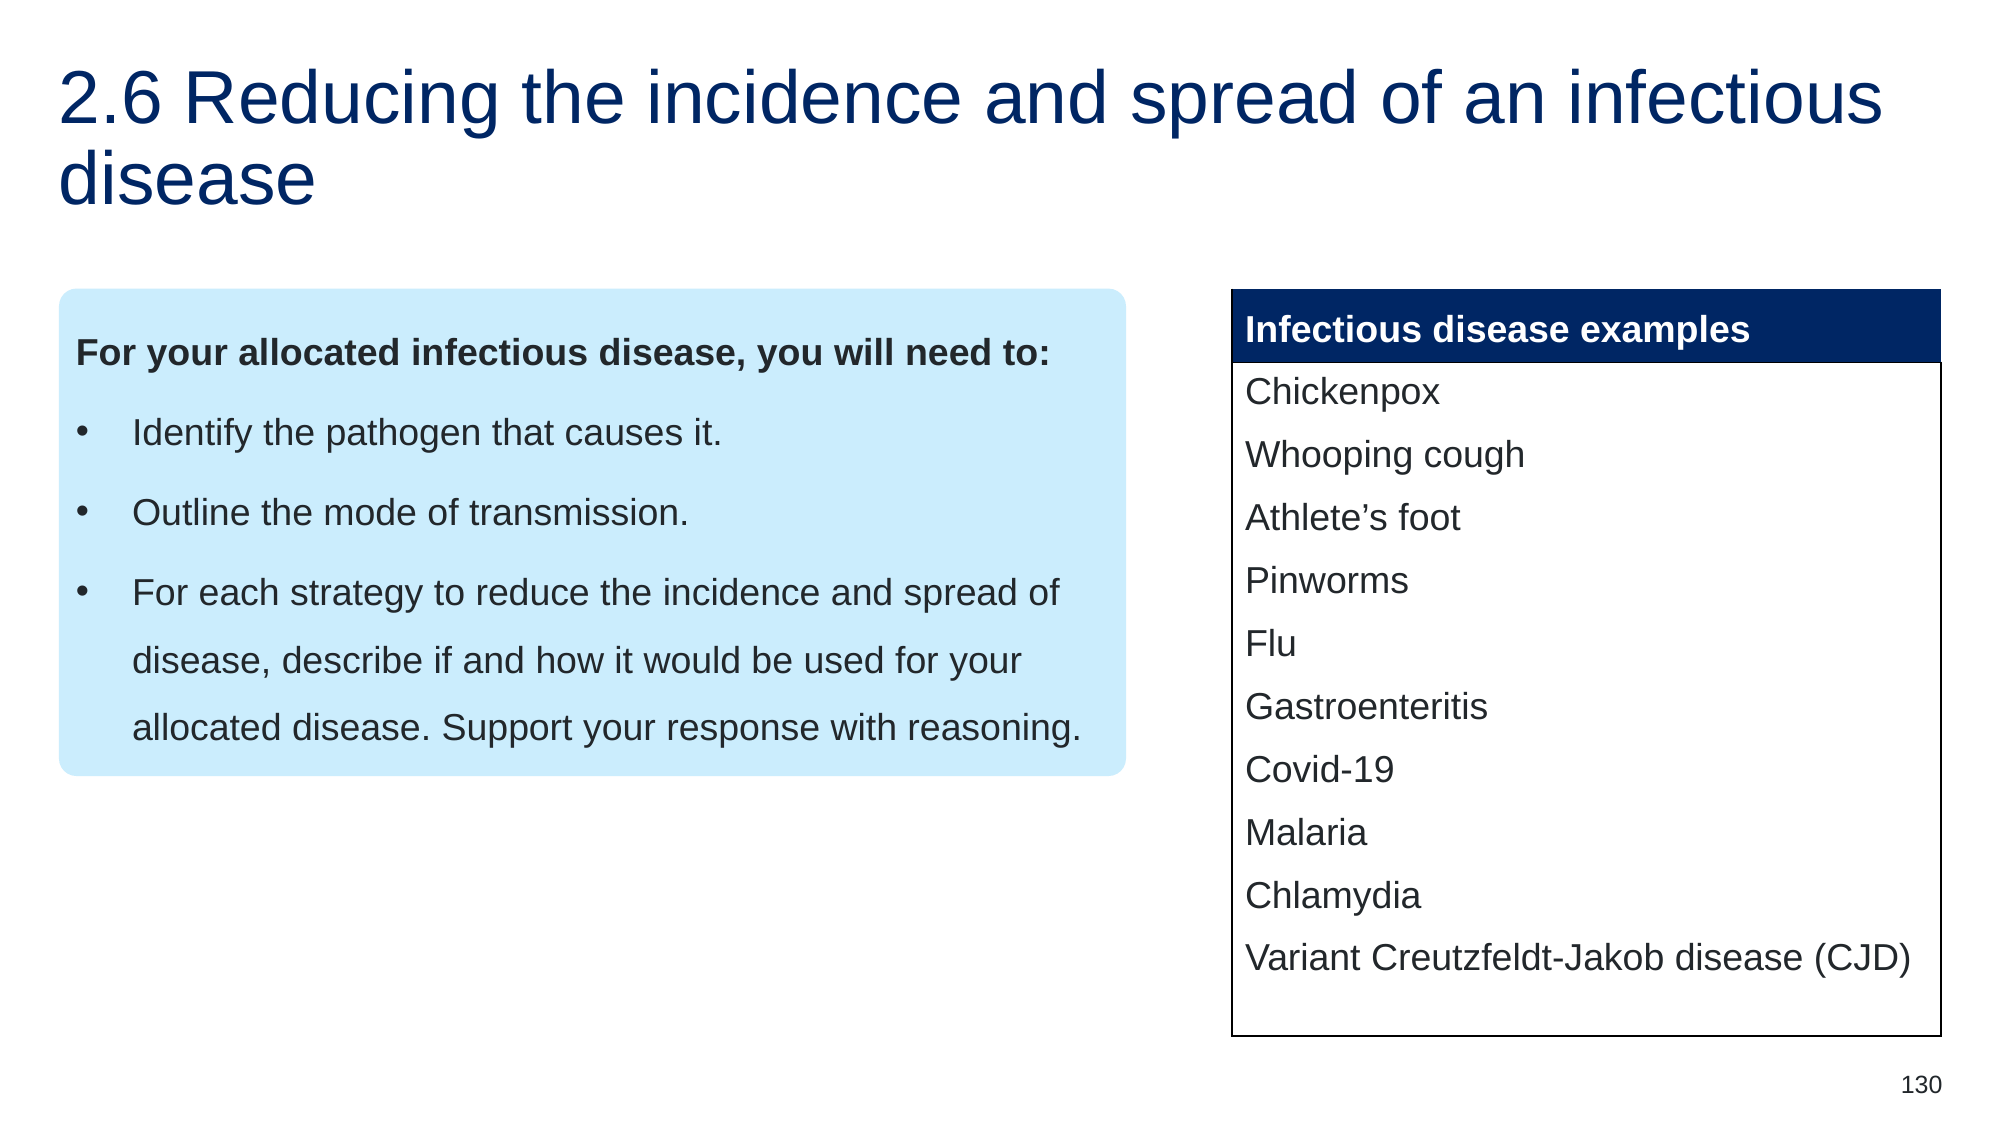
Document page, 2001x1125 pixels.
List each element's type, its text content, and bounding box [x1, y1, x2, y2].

slide_number 130 [1824, 1068, 1943, 1099]
table_cell Chickenpox Whooping cough Athlete’s foot Pinworms Flu Gastroenteritis Covid-19 Malaria Chlamydia Variant Creutzfeldt-Jakob disease (CJD) [1233, 363, 1940, 1035]
title 2.6 Reducing the incidence and spread of an infectious disease [59, 59, 1943, 149]
table_header Infectious disease examples [1233, 289, 1941, 362]
text_box For your allocated infectious disease, you will need to: Identify the pathogen that causes it. Outline the mode of transmission. For each strategy to reduce the incidence and spread of disease, describe if and how it would be used for your allocated disease. Support your response with reasoning. [58, 288, 1127, 777]
